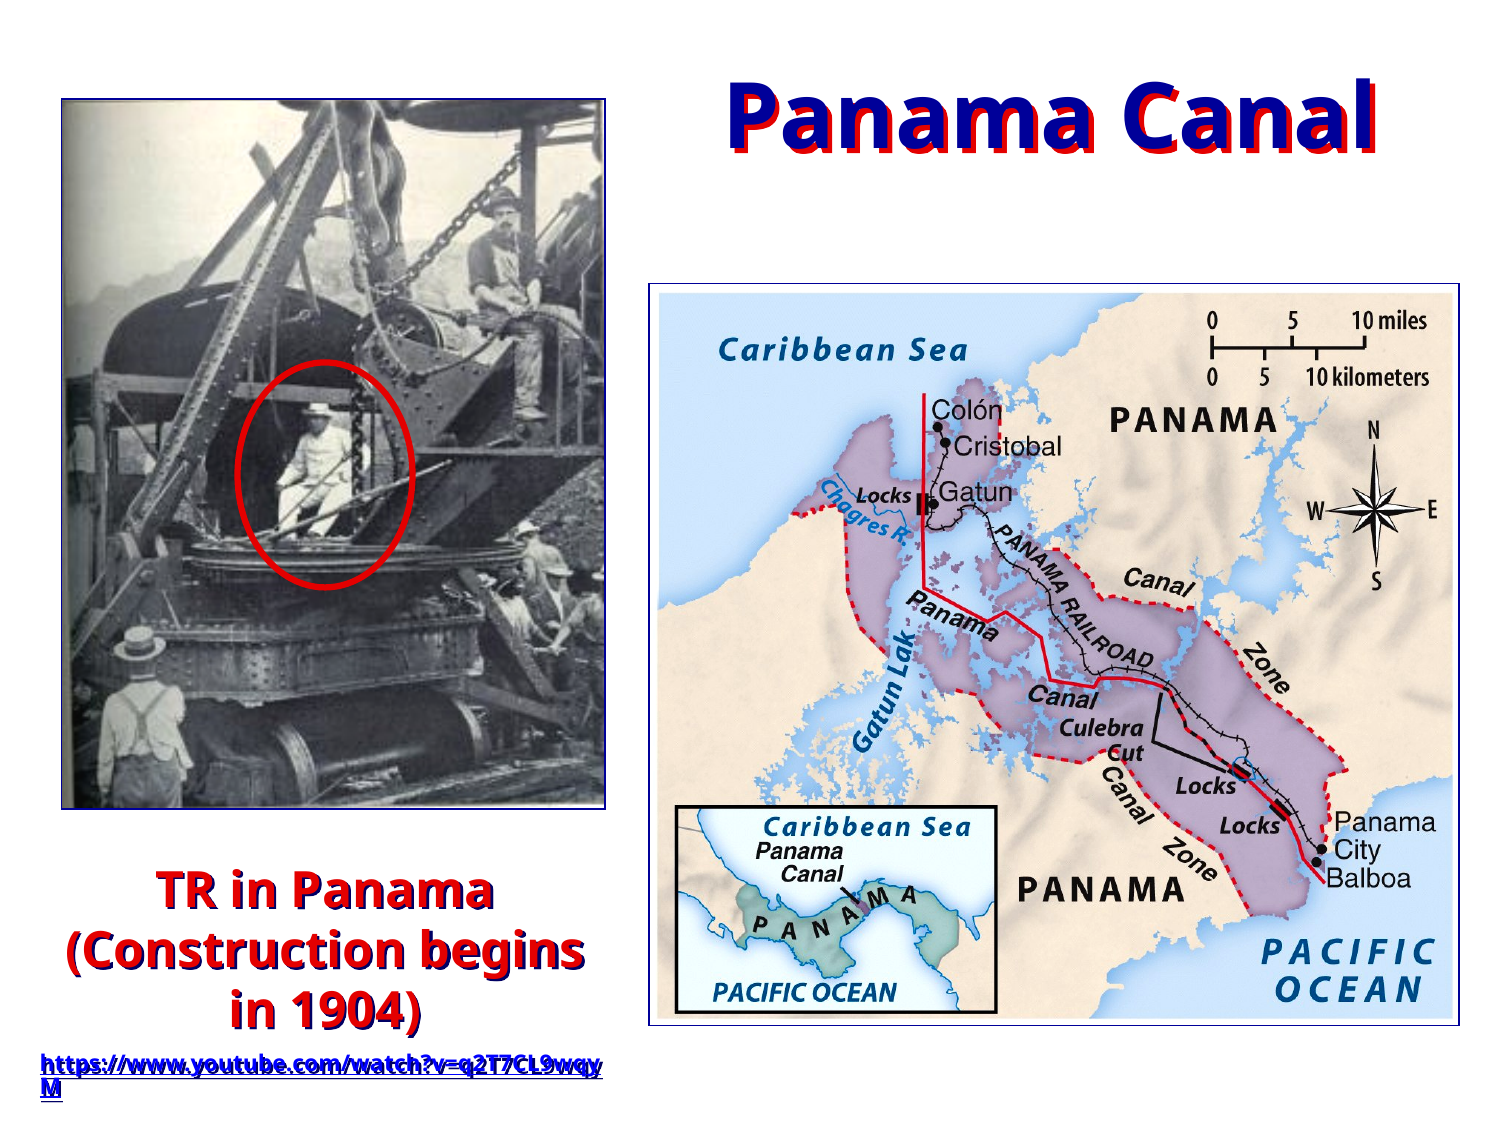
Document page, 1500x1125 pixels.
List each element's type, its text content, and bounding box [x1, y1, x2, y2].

text_box Panama Canal [662, 49, 1438, 175]
picture [62, 99, 605, 809]
picture [649, 284, 1459, 1026]
text_box TR in Panama (Construction begins in 1904) https://www.youtube.com/watch?v=q2T7CL9wqyM [24, 849, 625, 1125]
